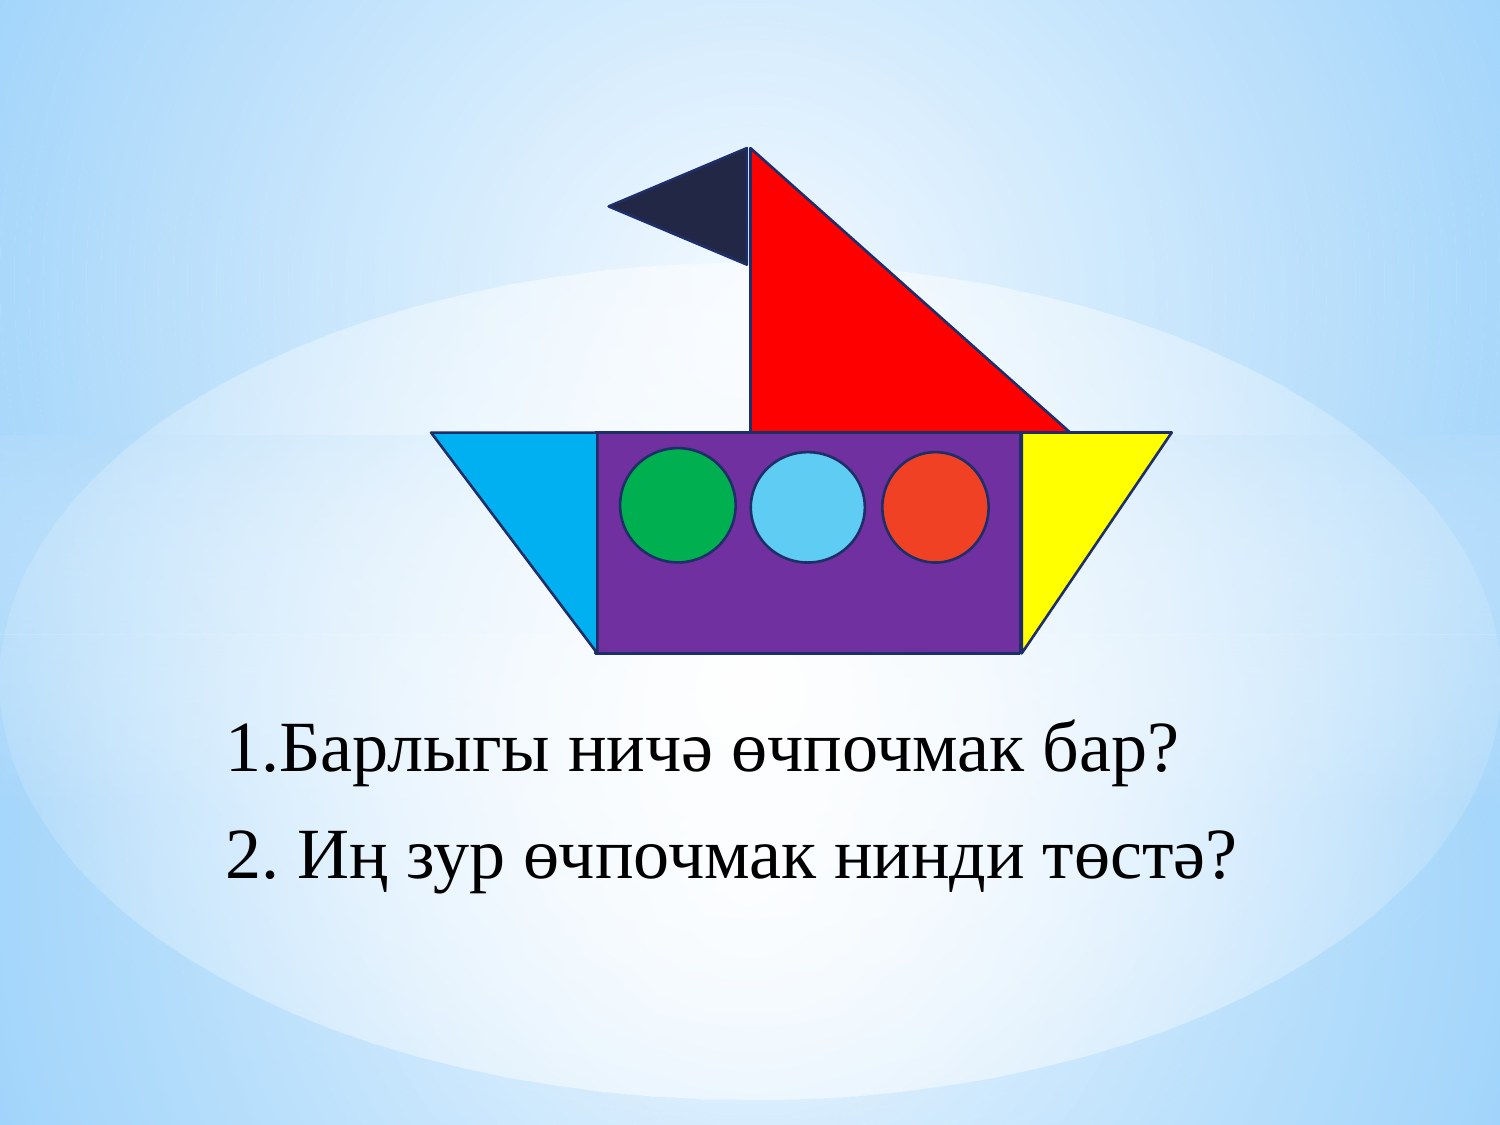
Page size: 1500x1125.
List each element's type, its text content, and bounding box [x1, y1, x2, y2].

text_box [599, 431, 1020, 655]
text_box [618, 446, 737, 564]
text_box [607, 146, 749, 266]
text_box [429, 431, 599, 655]
subtitle 1.Барлыгы ничә өчпочмак бар? 2. Иң зур өчпочмак нинди төстә? [210, 692, 1261, 980]
text_box [1020, 431, 1173, 655]
text_box [881, 450, 990, 564]
text_box [749, 450, 867, 564]
text_box [749, 146, 1071, 431]
